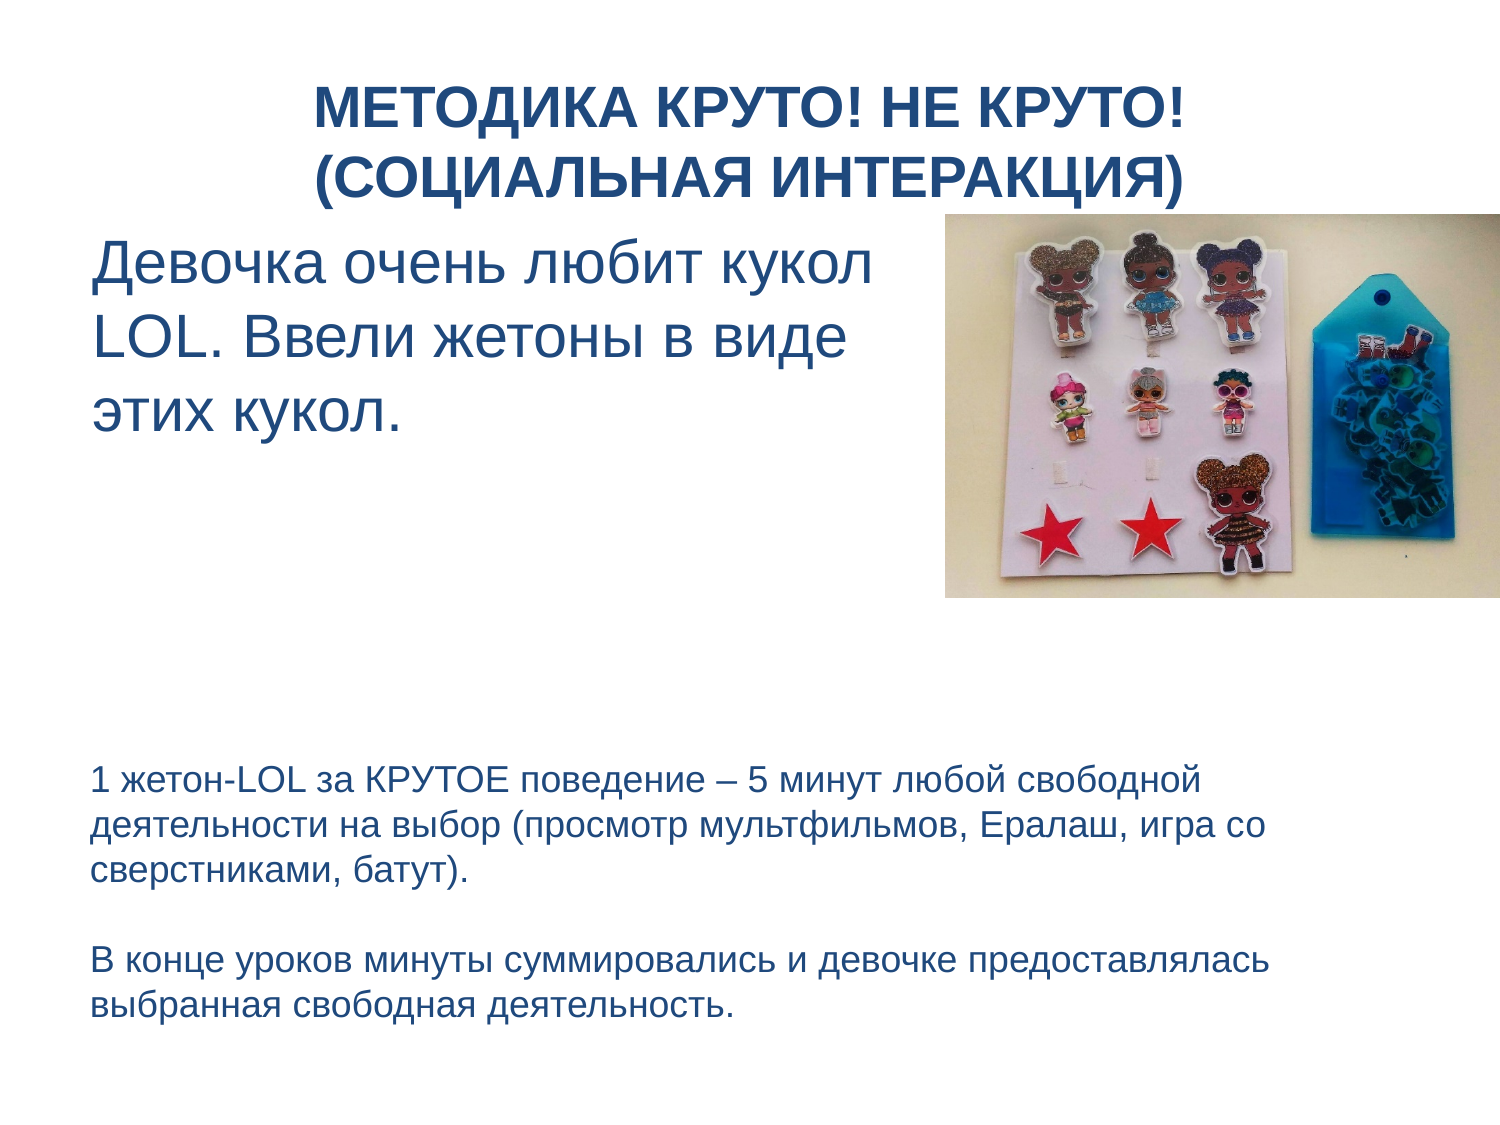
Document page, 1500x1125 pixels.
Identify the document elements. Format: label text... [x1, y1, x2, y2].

title МЕТОДИКА КРУТО! НЕ КРУТО! (СОЦИАЛЬНАЯ ИНТЕРАКЦИЯ) [75, 45, 1425, 233]
text_box 1 жетон-LOL за КРУТОЕ поведение – 5 минут любой свободной деятельности на выбор (просмотр мультфильмов, Ералаш, игра со сверстниками, батут). В конце уроков минуты суммировались и девочке предоставлялась выбранная свободная деятельность. [75, 747, 1436, 1077]
picture [945, 214, 1500, 599]
list Девочка очень любит кукол LOL. Ввели жетоны в виде этих кукол. [77, 215, 892, 503]
